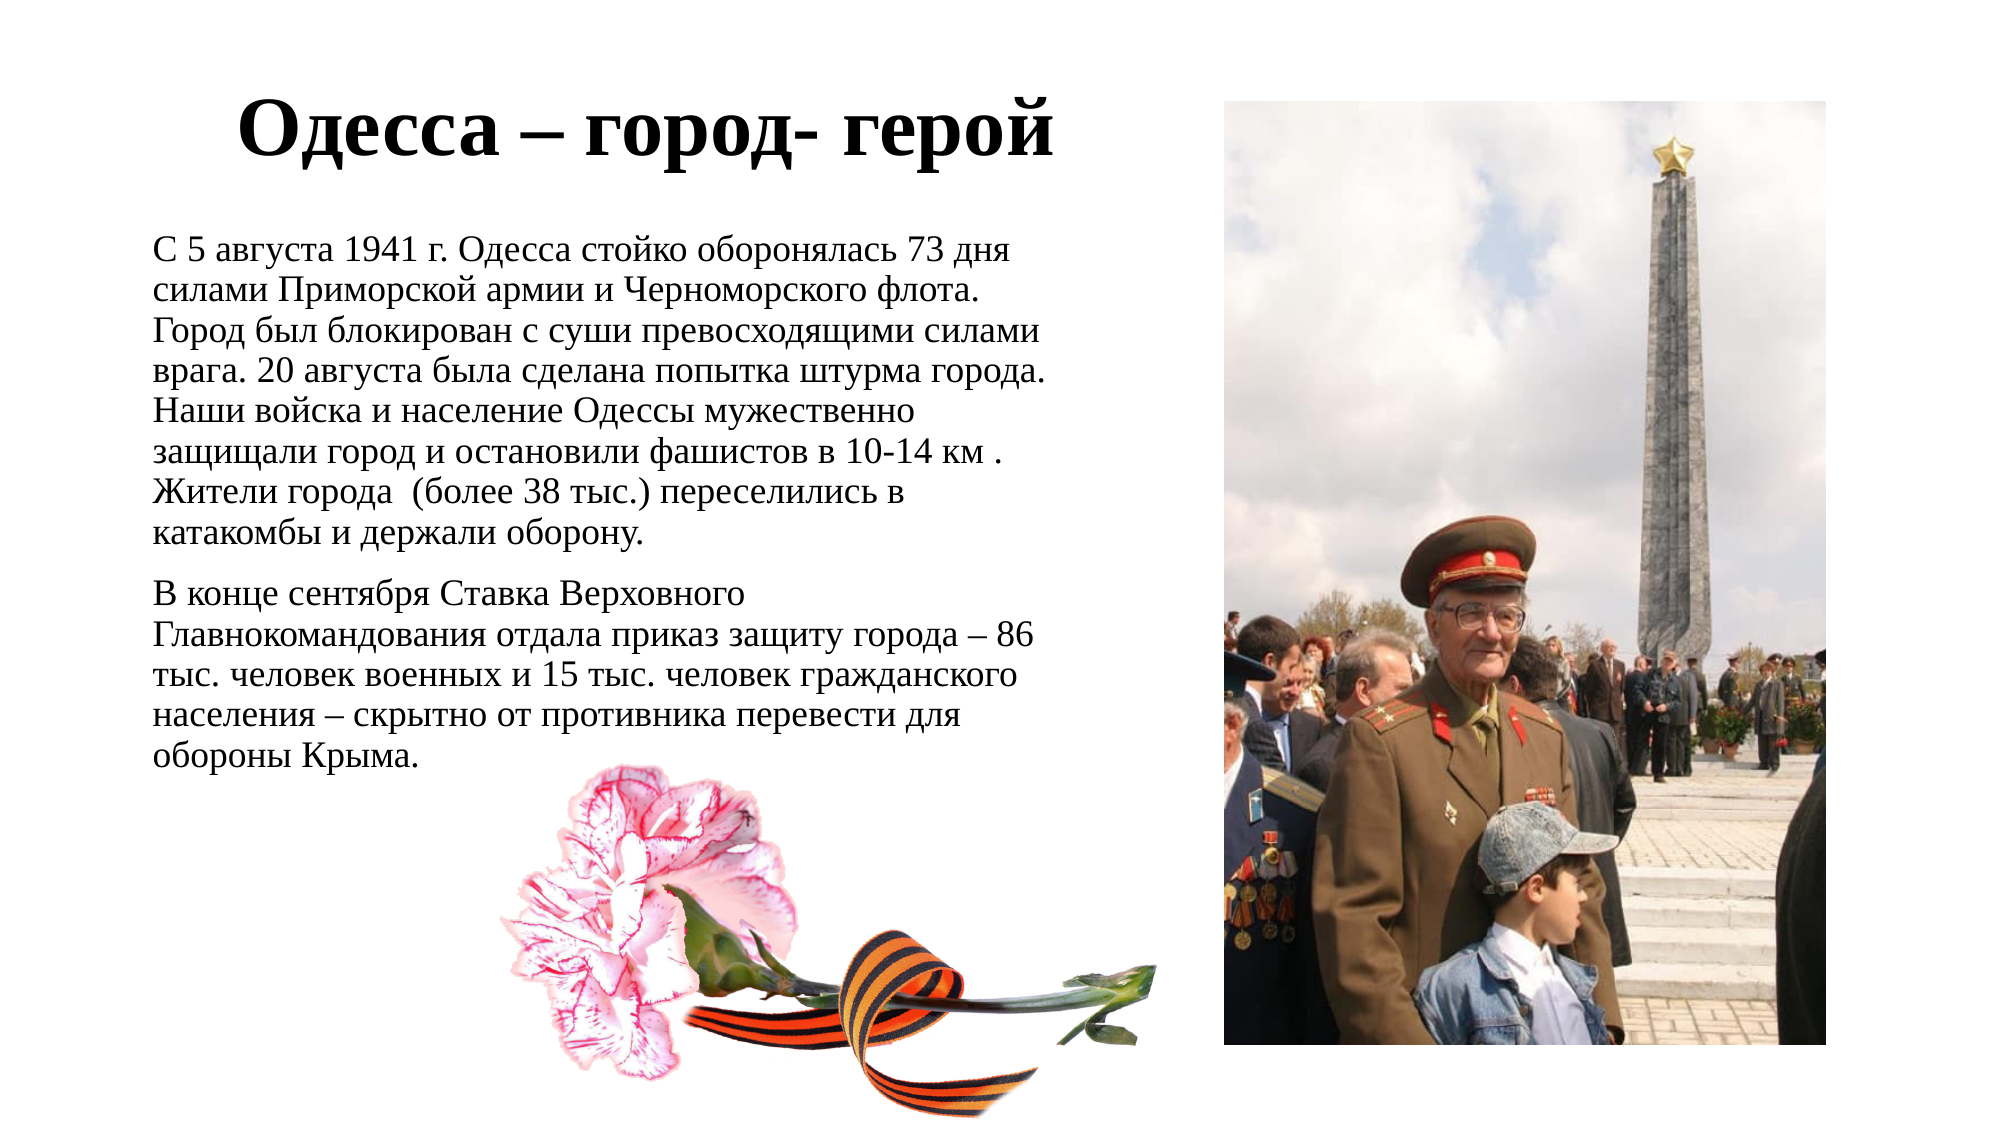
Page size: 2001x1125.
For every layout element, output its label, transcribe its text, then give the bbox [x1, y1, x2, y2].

title Одесса – город- герой [137, 75, 1177, 182]
picture [486, 742, 1172, 1125]
list С 5 августа 1941 г. Одесса стойко оборонялась 73 дня силами Приморской армии и Черноморского флота. Город был блокирован с суши превосходящими силами врага. 20 августа была сделана попытка штурма города. Наши войска и население Одессы мужественно защищали город и остановили фашистов в 10-14 км . Жители города (более 38 тыс.) переселились в катакомбы и держали оборону. В конце сентября Ставка Верховного Главнокомандования отдала приказ защиту города – 86 тыс. человек военных и 15 тыс. человек гражданского населения – скрытно от противника перевести для обороны Крыма. [137, 221, 1077, 926]
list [1224, 101, 1826, 1045]
